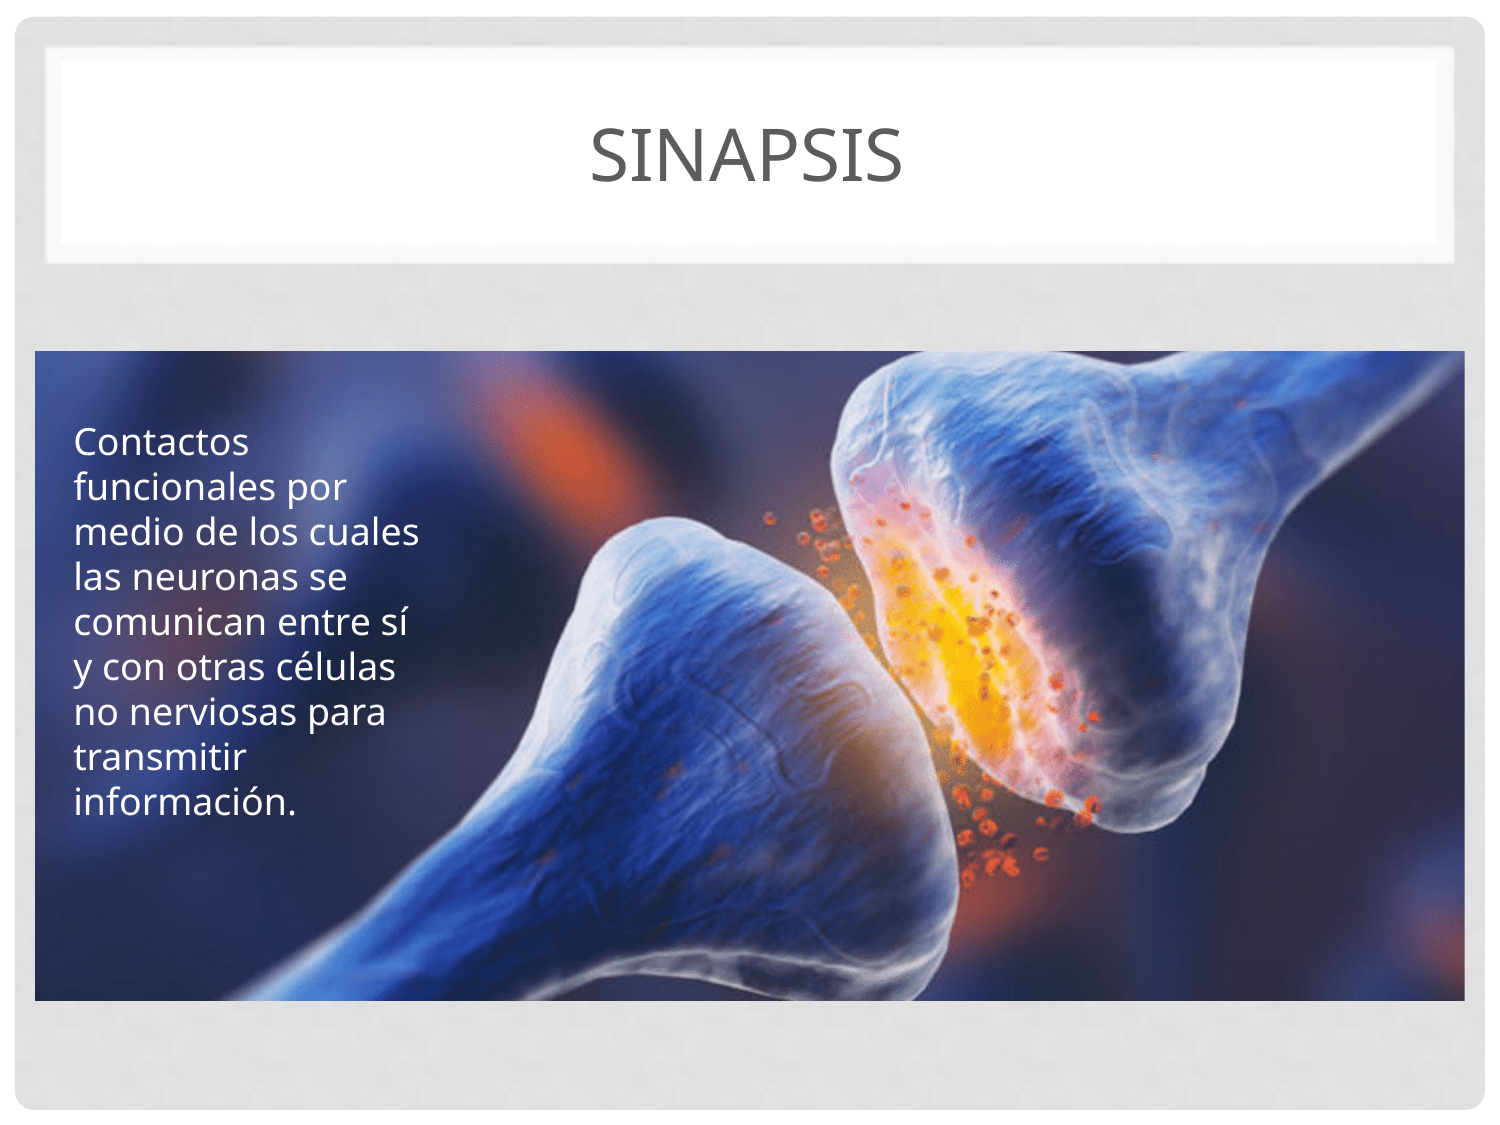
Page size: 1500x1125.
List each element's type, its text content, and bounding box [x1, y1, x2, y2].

title sinapsis [69, 66, 1425, 238]
picture [34, 351, 1466, 1002]
